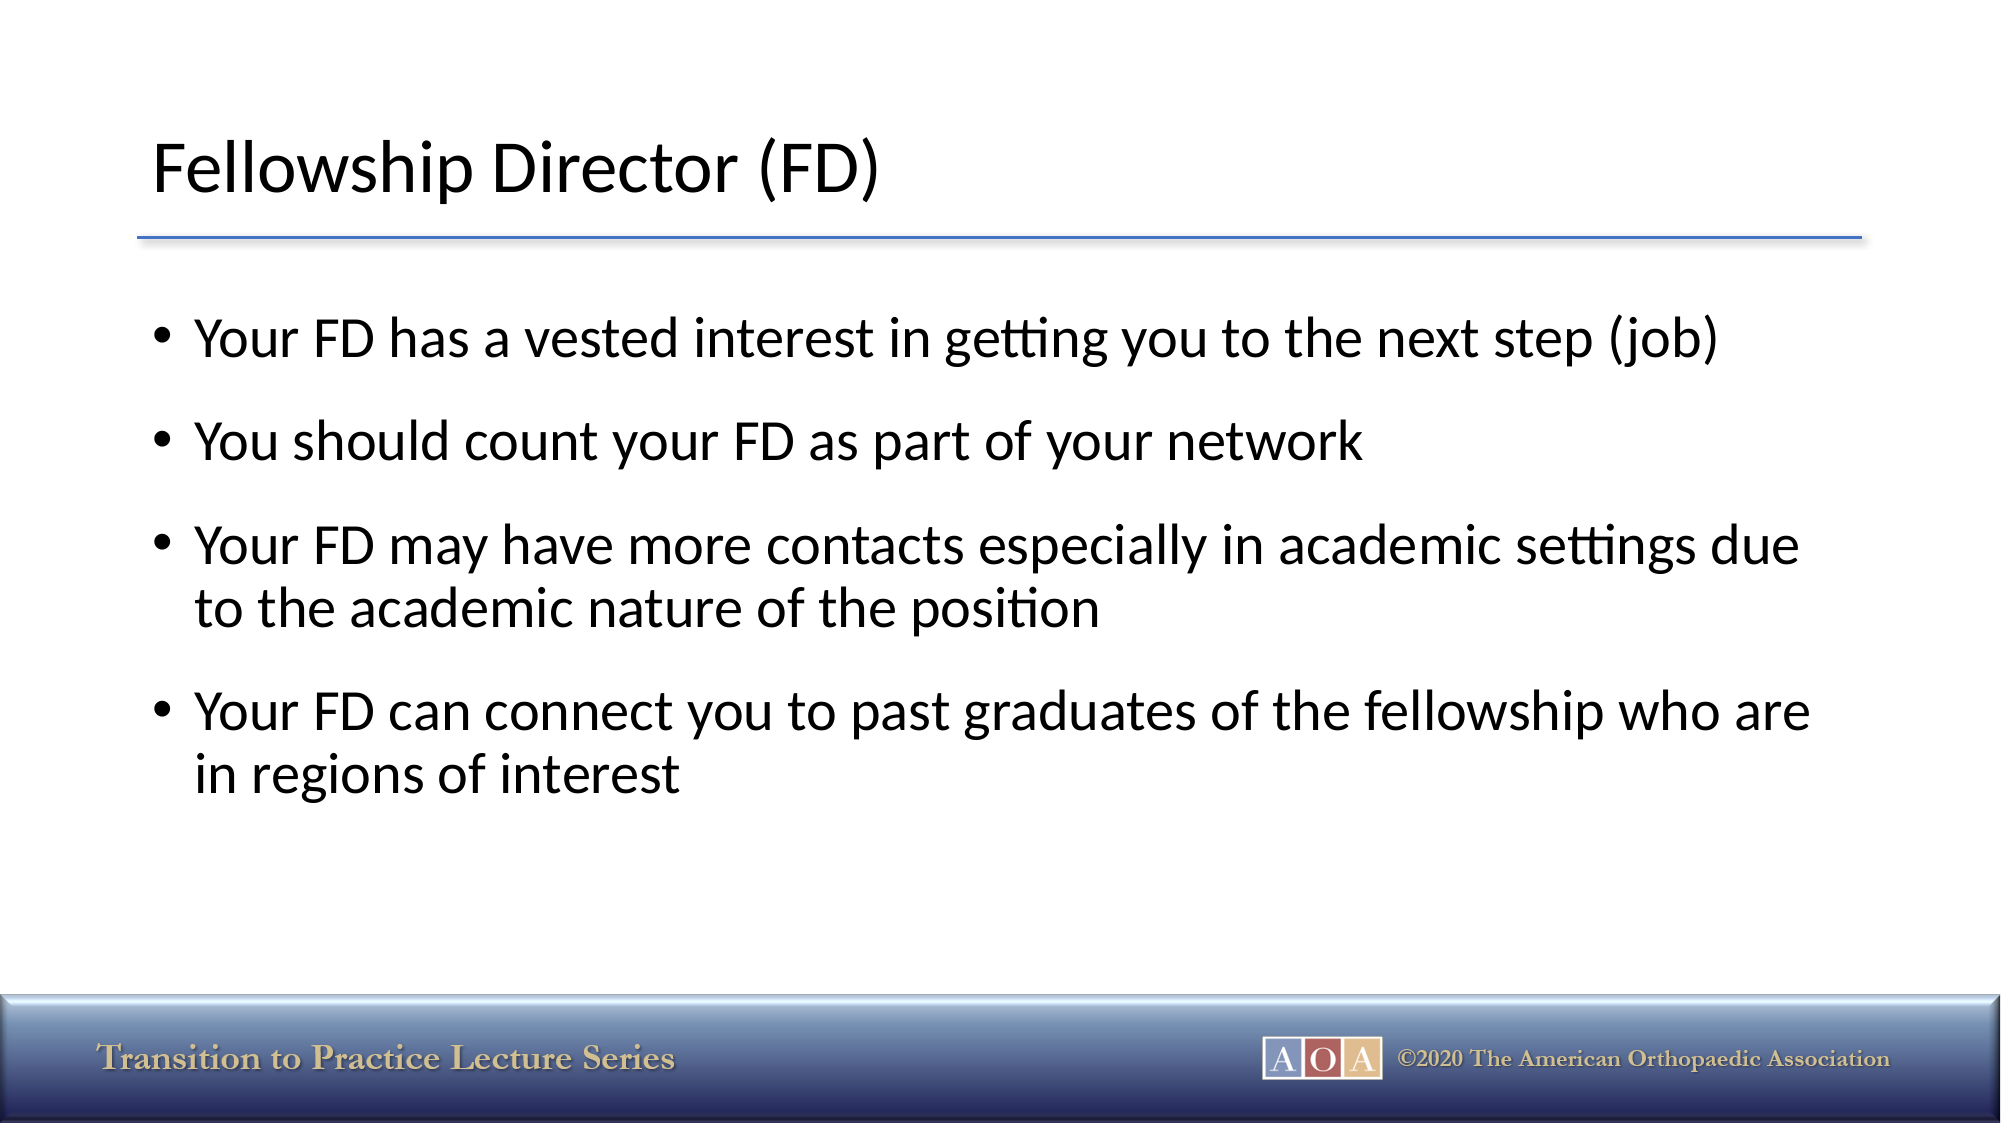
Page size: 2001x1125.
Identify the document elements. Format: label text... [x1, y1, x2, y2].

picture [0, 992, 2001, 1125]
list Your FD has a vested interest in getting you to the next step (job) You should count your FD as part of your network Your FD may have more contacts especially in academic settings due to the academic nature of the position Your FD can connect you to past graduates of the fellowship who are in regions of interest [137, 299, 1863, 970]
title Fellowship Director (FD) [137, 59, 1863, 278]
